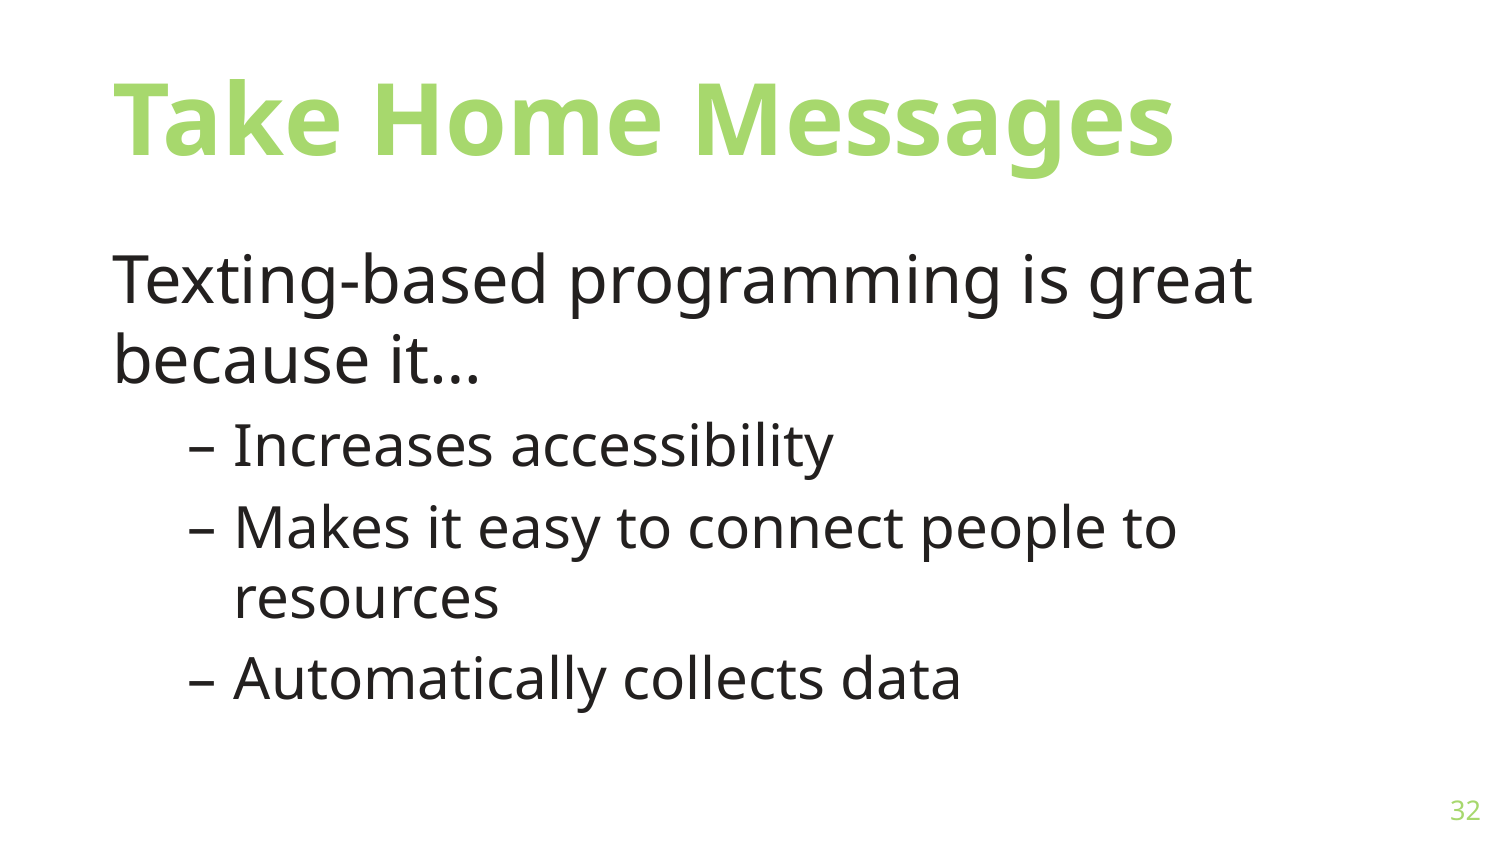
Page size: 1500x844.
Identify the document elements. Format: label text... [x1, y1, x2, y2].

text_box Texting-based programming is great because it… Increases accessibility Makes it easy to connect people to resources Automatically collects data [97, 221, 1403, 819]
slide_number ‹#› [1391, 779, 1482, 844]
text_box Take Home Messages [97, 40, 1425, 190]
